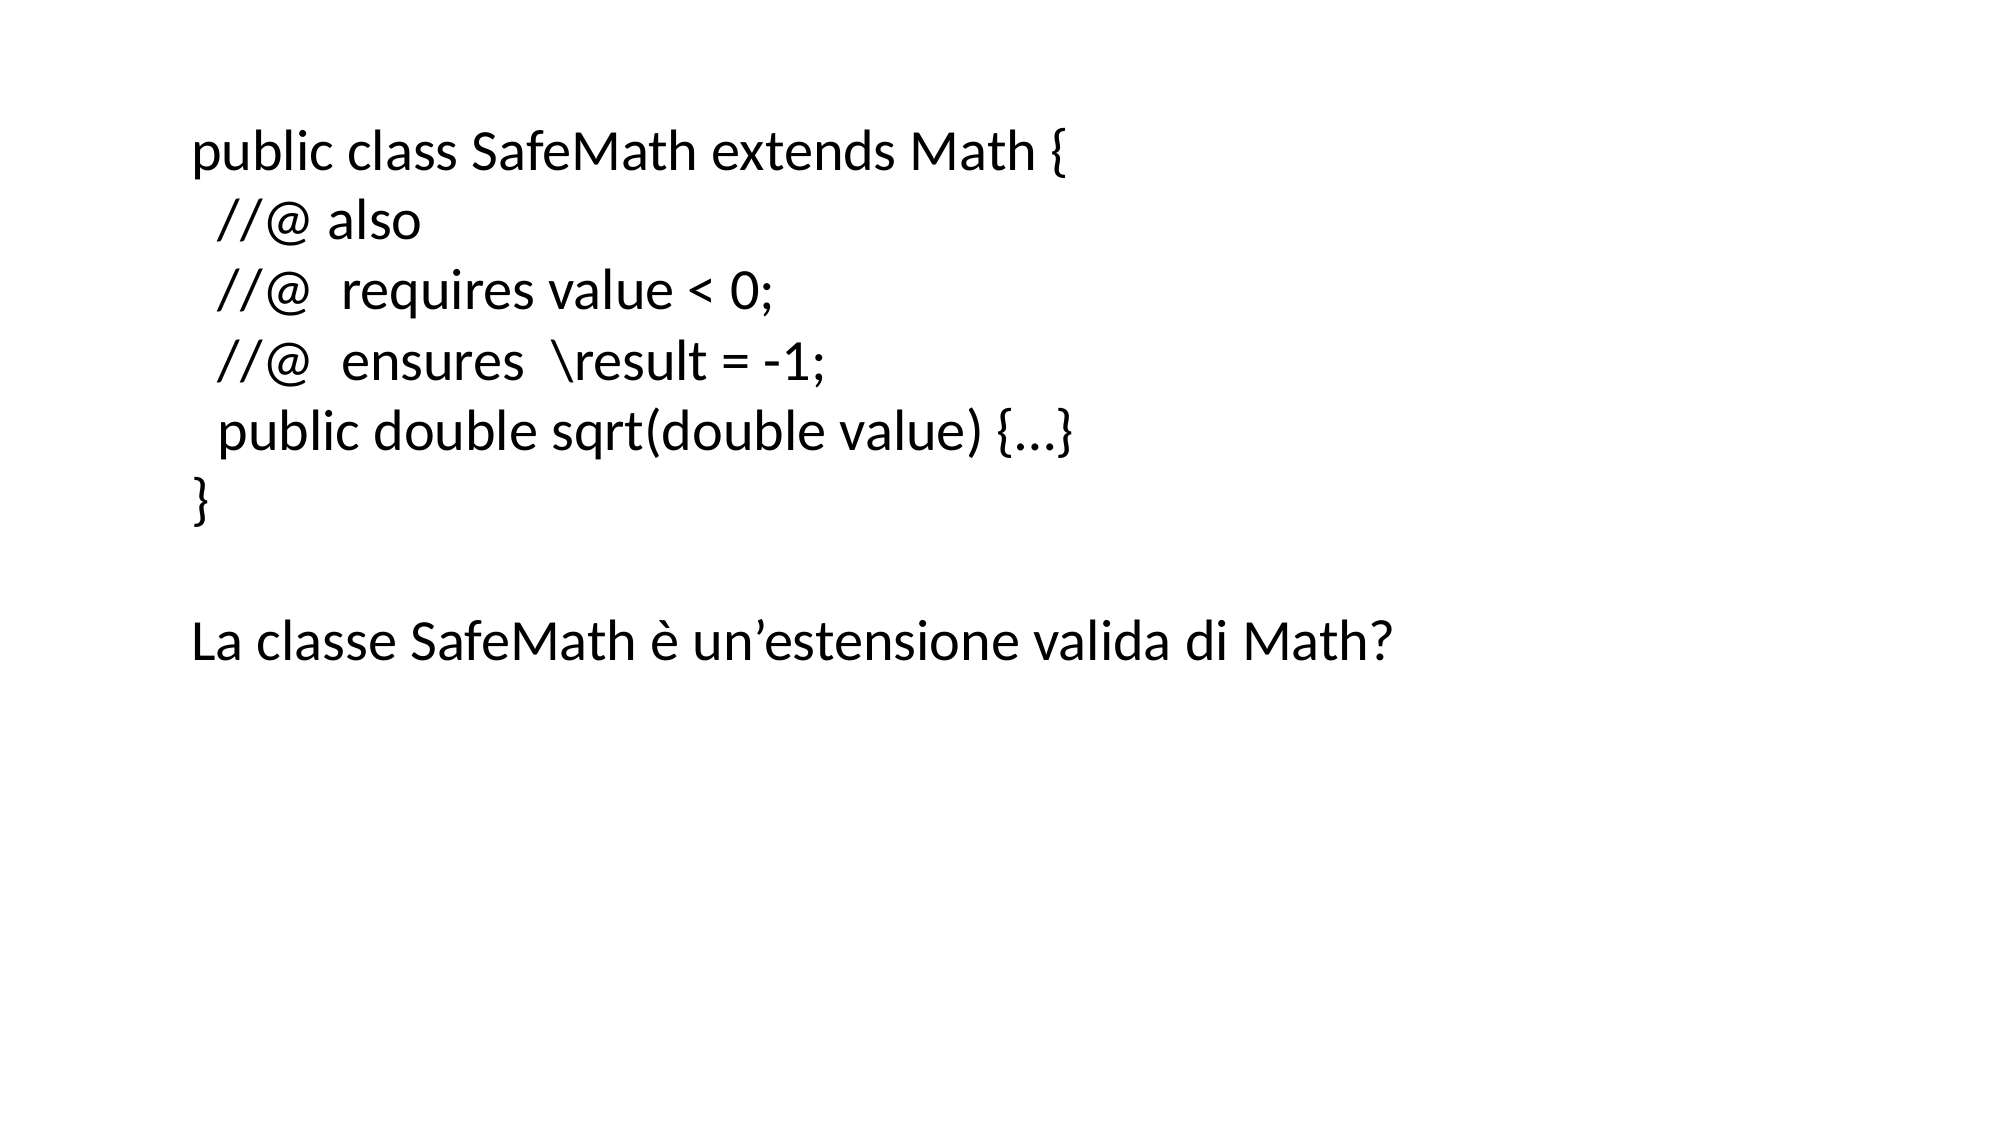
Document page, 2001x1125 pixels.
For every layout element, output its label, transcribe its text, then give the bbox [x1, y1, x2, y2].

text_box public class SafeMath extends Math { //@ also //@ requires value < 0; //@ ensures \result = -1; public double sqrt(double value) {…} } La classe SafeMath è un’estensione valida di Math? [176, 104, 1500, 679]
